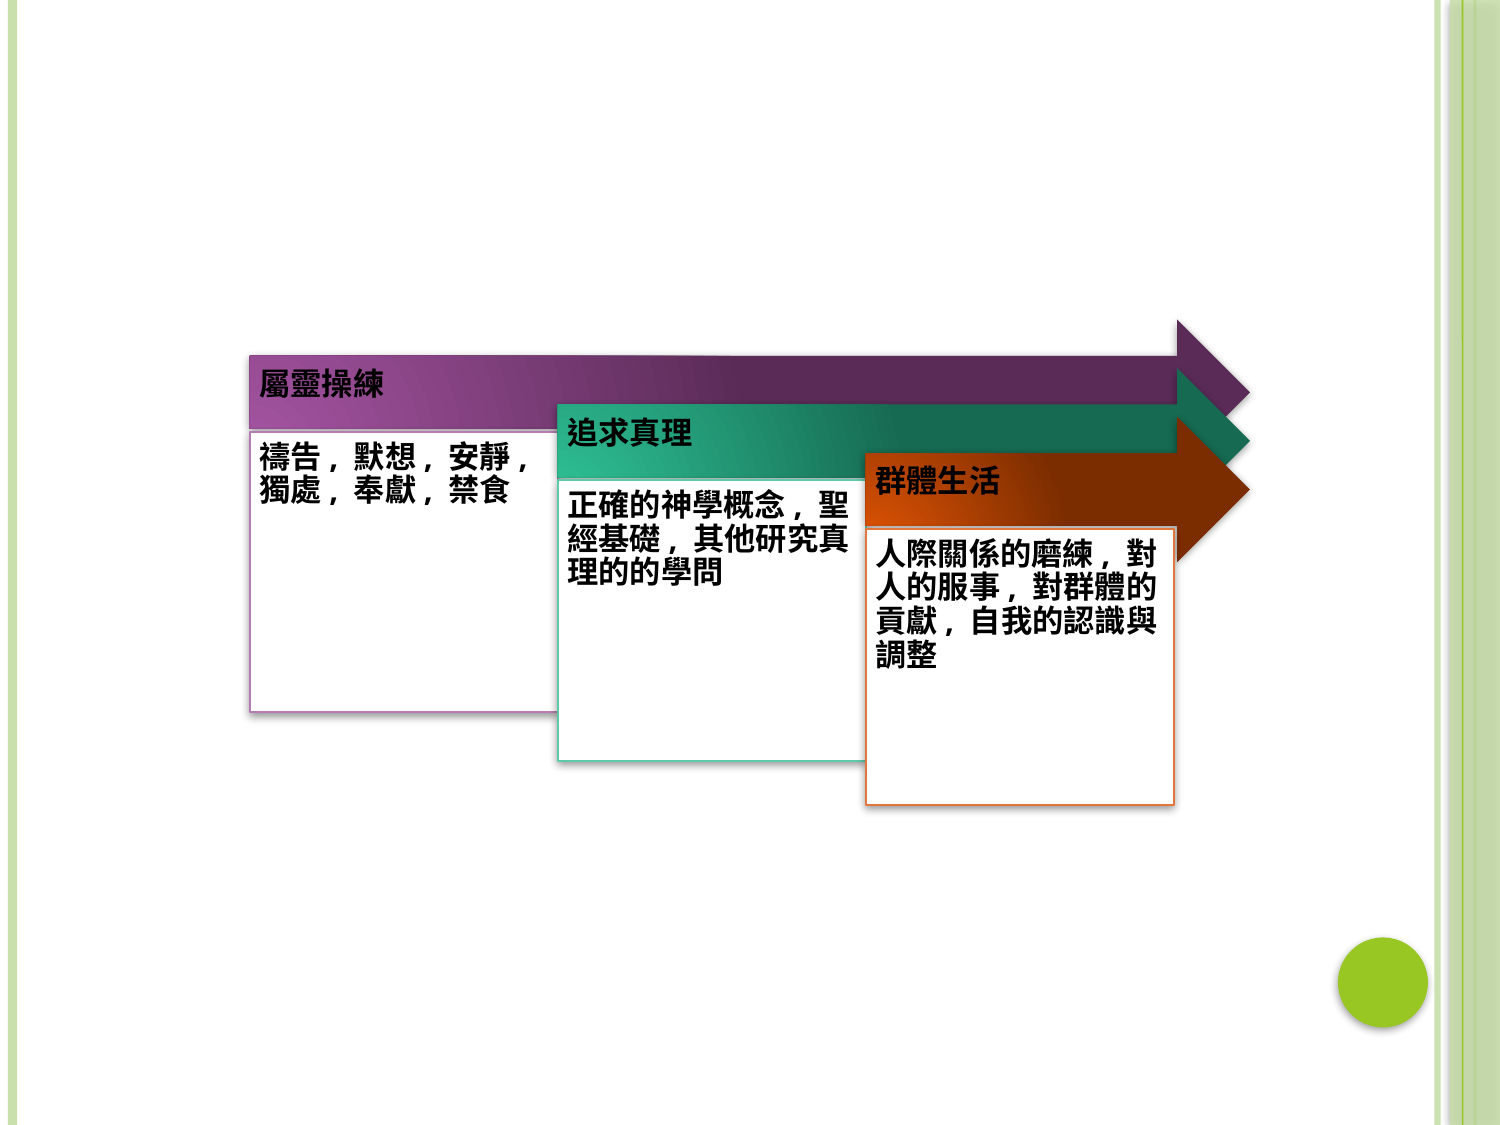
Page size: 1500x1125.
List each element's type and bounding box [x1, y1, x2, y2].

text_box [249, 228, 1251, 897]
